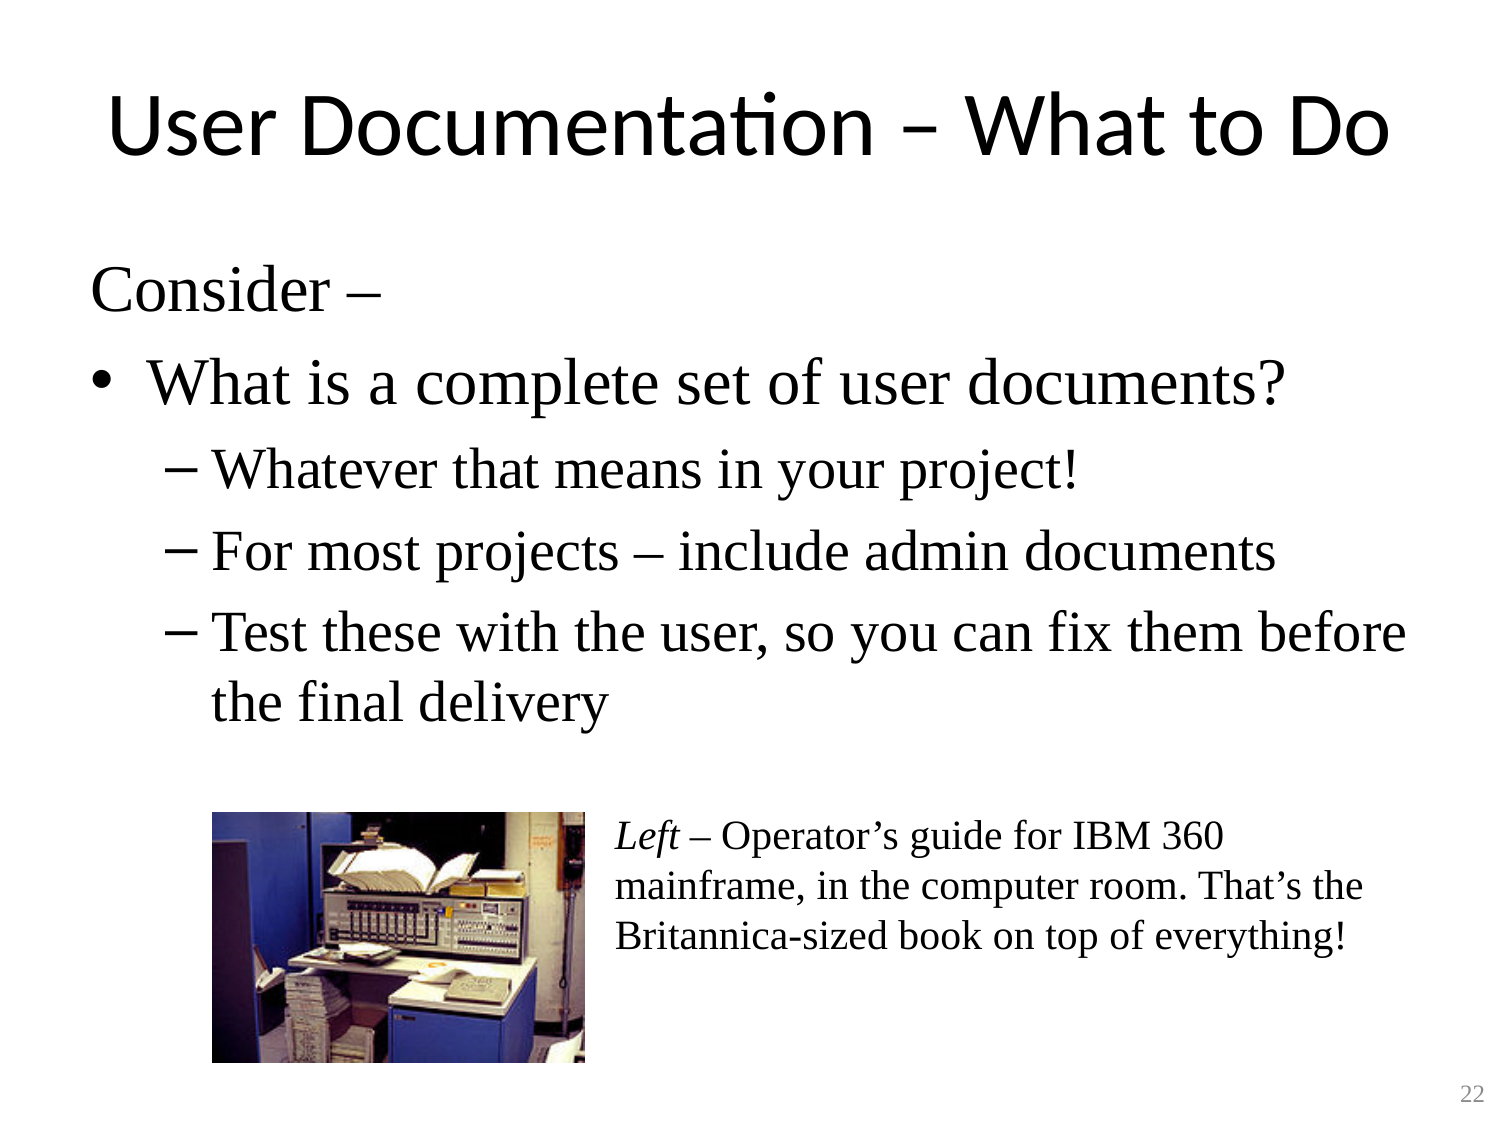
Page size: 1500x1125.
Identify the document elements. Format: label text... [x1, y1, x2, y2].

picture [212, 812, 585, 1063]
list Consider – What is a complete set of user documents? Whatever that means in your project! For most projects – include admin documents Test these with the user, so you can fix them before the final delivery [75, 237, 1425, 980]
text_box Left – Operator’s guide for IBM 360 mainframe, in the computer room. That’s the Britannica-sized book on top of everything! [599, 800, 1413, 965]
title User Documentation – What to Do [75, 24, 1425, 213]
